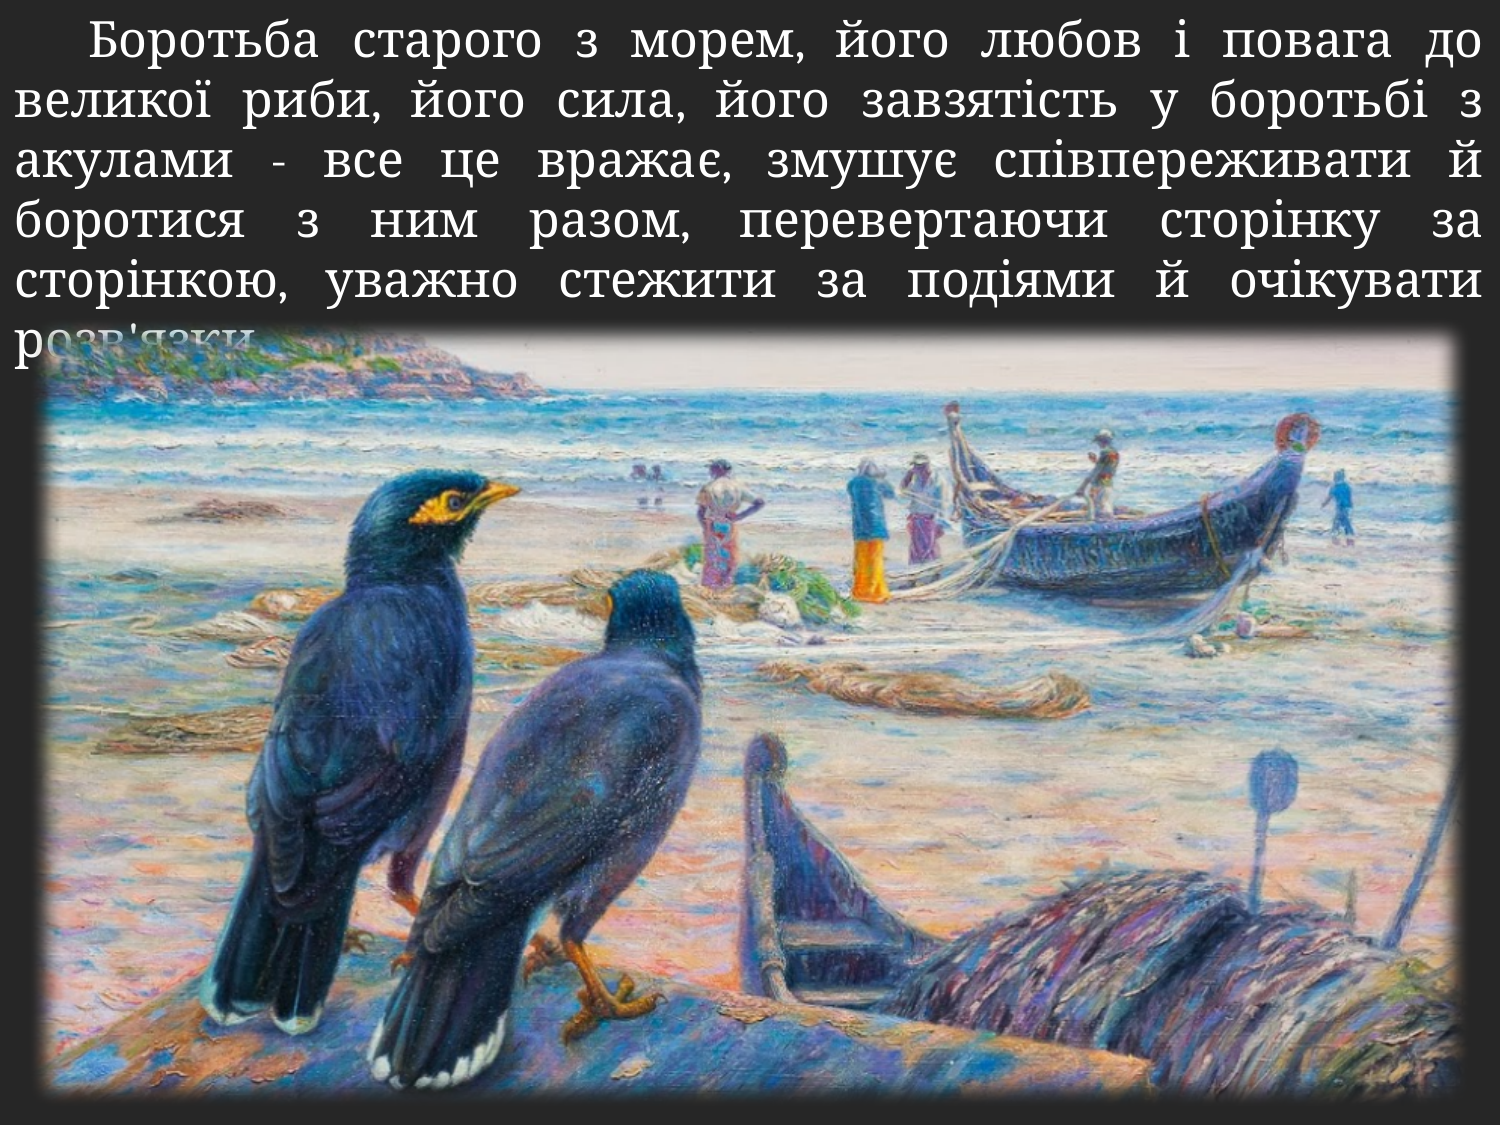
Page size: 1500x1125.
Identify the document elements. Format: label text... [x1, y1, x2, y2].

picture [29, 317, 1471, 1106]
text_box Боротьба старого з морем, його любов і повага до великої риби, його сила, його завзятість у боротьбі з акулами - все це вражає, змушує співпереживати й боротися з ним разом, перевертаючи сторінку за сторінкою, уважно стежити за подіями й очікувати розв'язки. [0, 0, 1499, 375]
